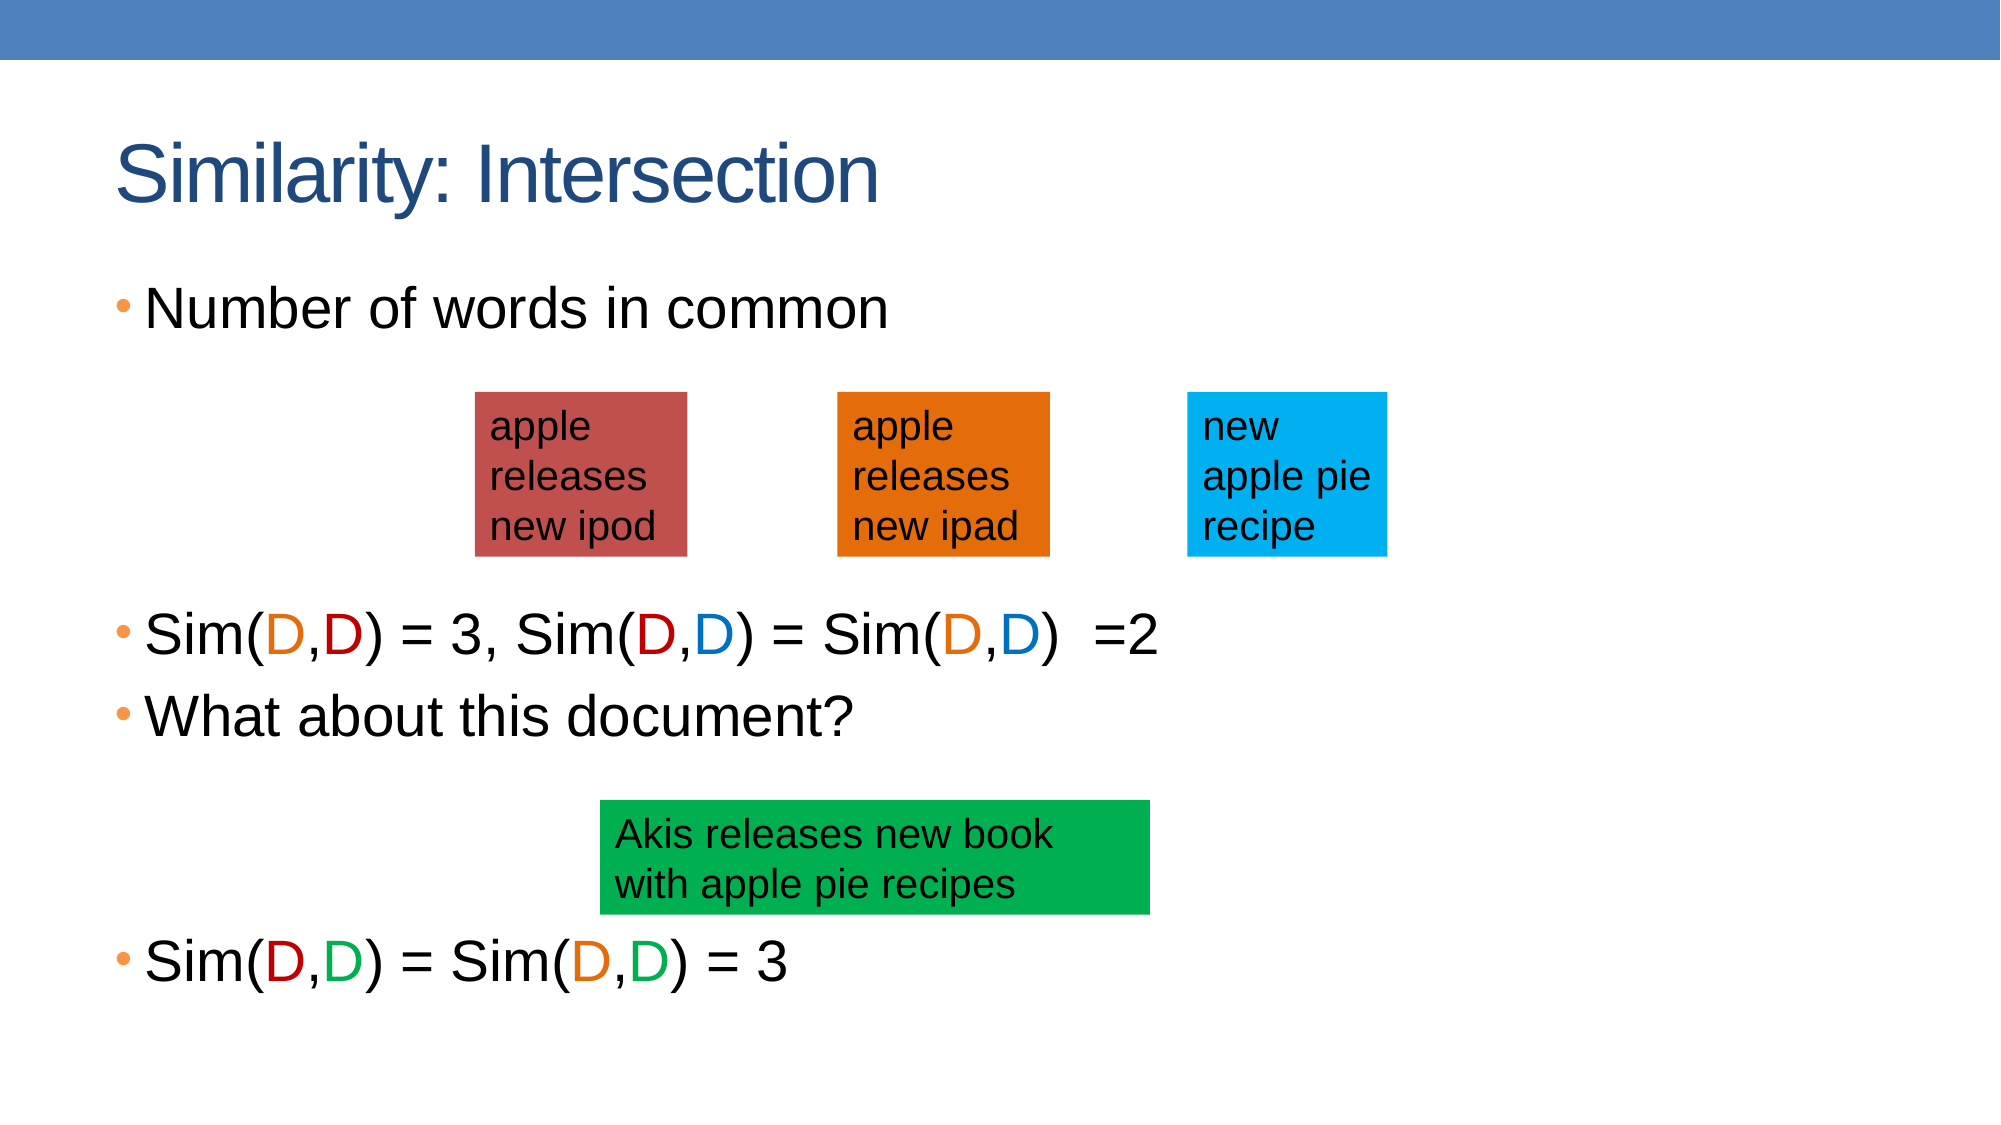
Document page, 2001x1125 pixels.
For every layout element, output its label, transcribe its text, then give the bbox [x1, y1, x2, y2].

text_box apple releases new ipad [837, 391, 1050, 557]
text_box new apple pie recipe [1187, 391, 1388, 557]
list Number of words in common Sim(D,D) = 3, Sim(D,D) = Sim(D,D) =2 What about this document? Sim(D,D) = Sim(D,D) = 3 [99, 262, 1900, 1063]
text_box apple releases new ipod [474, 391, 688, 557]
title Similarity: Intersection [99, 87, 1900, 250]
text_box Akis releases new book with apple pie recipes [600, 799, 1150, 915]
